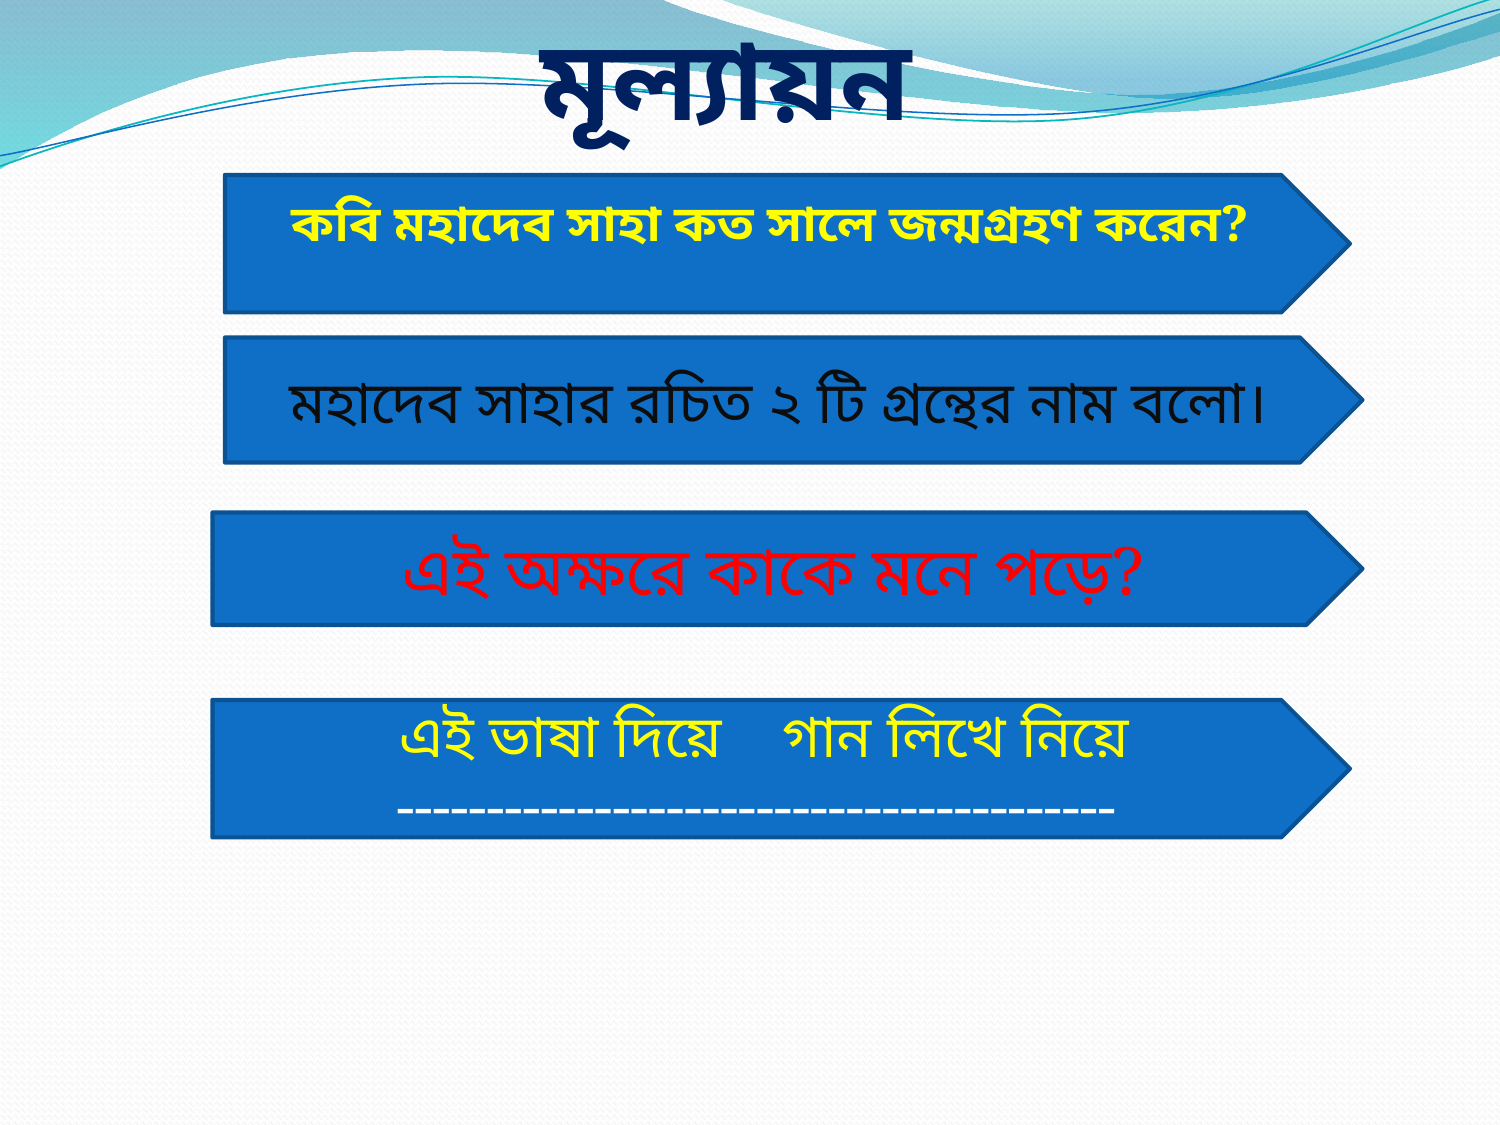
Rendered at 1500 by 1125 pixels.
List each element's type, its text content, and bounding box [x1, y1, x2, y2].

text_box মূল্যায়ন [525, 0, 928, 150]
text_box এই ভাষা দিয়ে গান লিখে নিয়ে ---------------------------------------- [210, 697, 1353, 840]
text_box এই অক্ষরে কাকে মনে পড়ে? [210, 510, 1365, 628]
text_box কবি মহাদেব সাহা কত সালে জন্মগ্রহণ করেন? [222, 172, 1353, 315]
text_box মহাদেব সাহার রচিত ২ টি গ্রন্থের নাম বলো। [222, 335, 1365, 465]
